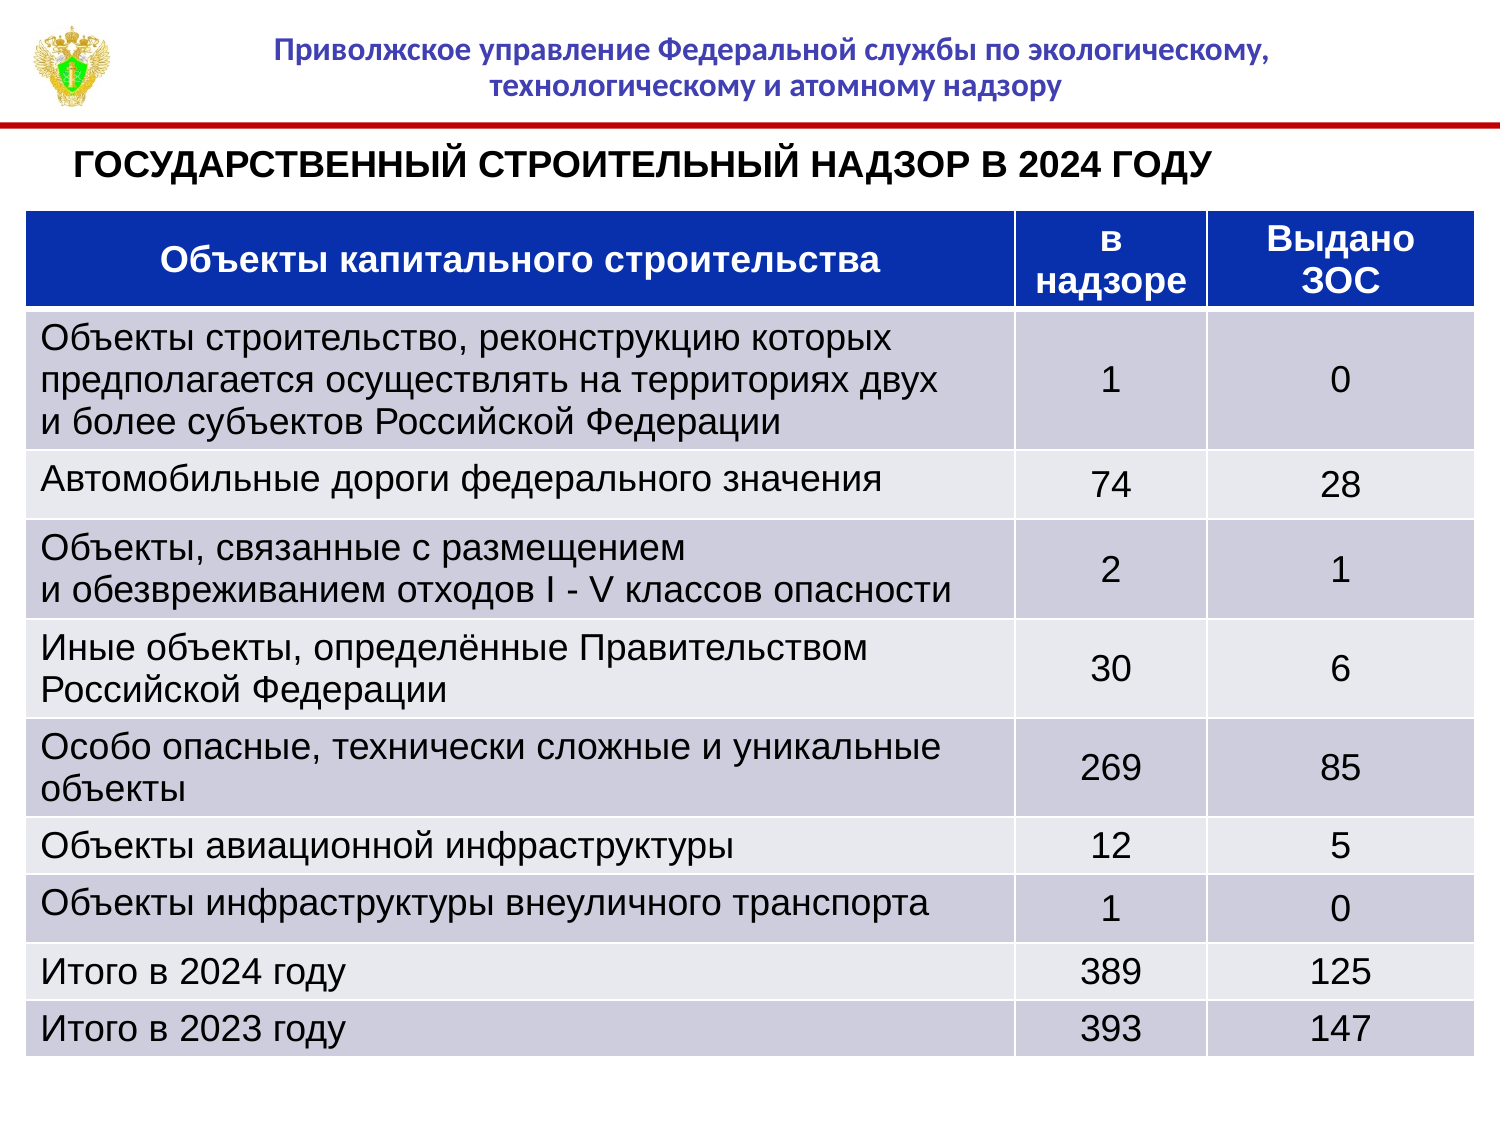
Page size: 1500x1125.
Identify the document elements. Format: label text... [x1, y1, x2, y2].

table_cell Автомобильные дороги федерального значения [26, 451, 1014, 518]
table_cell 28 [1208, 451, 1474, 518]
table_cell 269 [1016, 719, 1206, 816]
table_cell 389 [1016, 944, 1206, 999]
table_cell Итого в 2023 году [26, 1001, 1014, 1056]
table_cell 30 [1016, 620, 1206, 717]
table_cell 1 [1208, 520, 1474, 618]
table_cell Итого в 2024 году [26, 944, 1014, 999]
table_header в надзоре [1016, 211, 1206, 306]
table_cell Особо опасные, технически сложные и уникальные объекты [26, 719, 1014, 816]
table_header Объекты капитального строительства [26, 211, 1014, 306]
table_cell Иные объекты, определённые Правительством Российской Федерации [26, 620, 1014, 717]
text_box Государственный строительный надзор в 2024 году [58, 131, 1414, 193]
table_cell 85 [1208, 719, 1474, 816]
table_cell 1 [1016, 875, 1206, 942]
table_cell Объекты инфраструктуры внеуличного транспорта [26, 875, 1014, 942]
table_cell 147 [1208, 1001, 1474, 1056]
table_cell 125 [1208, 944, 1474, 999]
table_cell 5 [1208, 818, 1474, 873]
table_cell Объекты строительство, реконструкцию которых предполагается осуществлять на территориях двух и более субъектов Российской Федерации [26, 312, 1014, 449]
table_cell 1 [1016, 312, 1206, 449]
table_header Выдано ЗОС [1208, 211, 1474, 306]
table_cell 6 [1208, 620, 1474, 717]
table_cell 12 [1016, 818, 1206, 873]
table_cell Объекты, связанные с размещением и обезвреживанием отходов I - V классов опасности [26, 520, 1014, 618]
title Приволжское управление Федеральной службы по экологическому, технологическому и атомному надзору [138, 22, 1414, 113]
table_cell 2 [1016, 520, 1206, 618]
table_cell 0 [1208, 312, 1474, 449]
table_cell 393 [1016, 1001, 1206, 1056]
table_cell Объекты авиационной инфраструктуры [26, 818, 1014, 873]
table_cell 0 [1208, 875, 1474, 942]
picture [32, 26, 110, 108]
table_cell 74 [1016, 451, 1206, 518]
